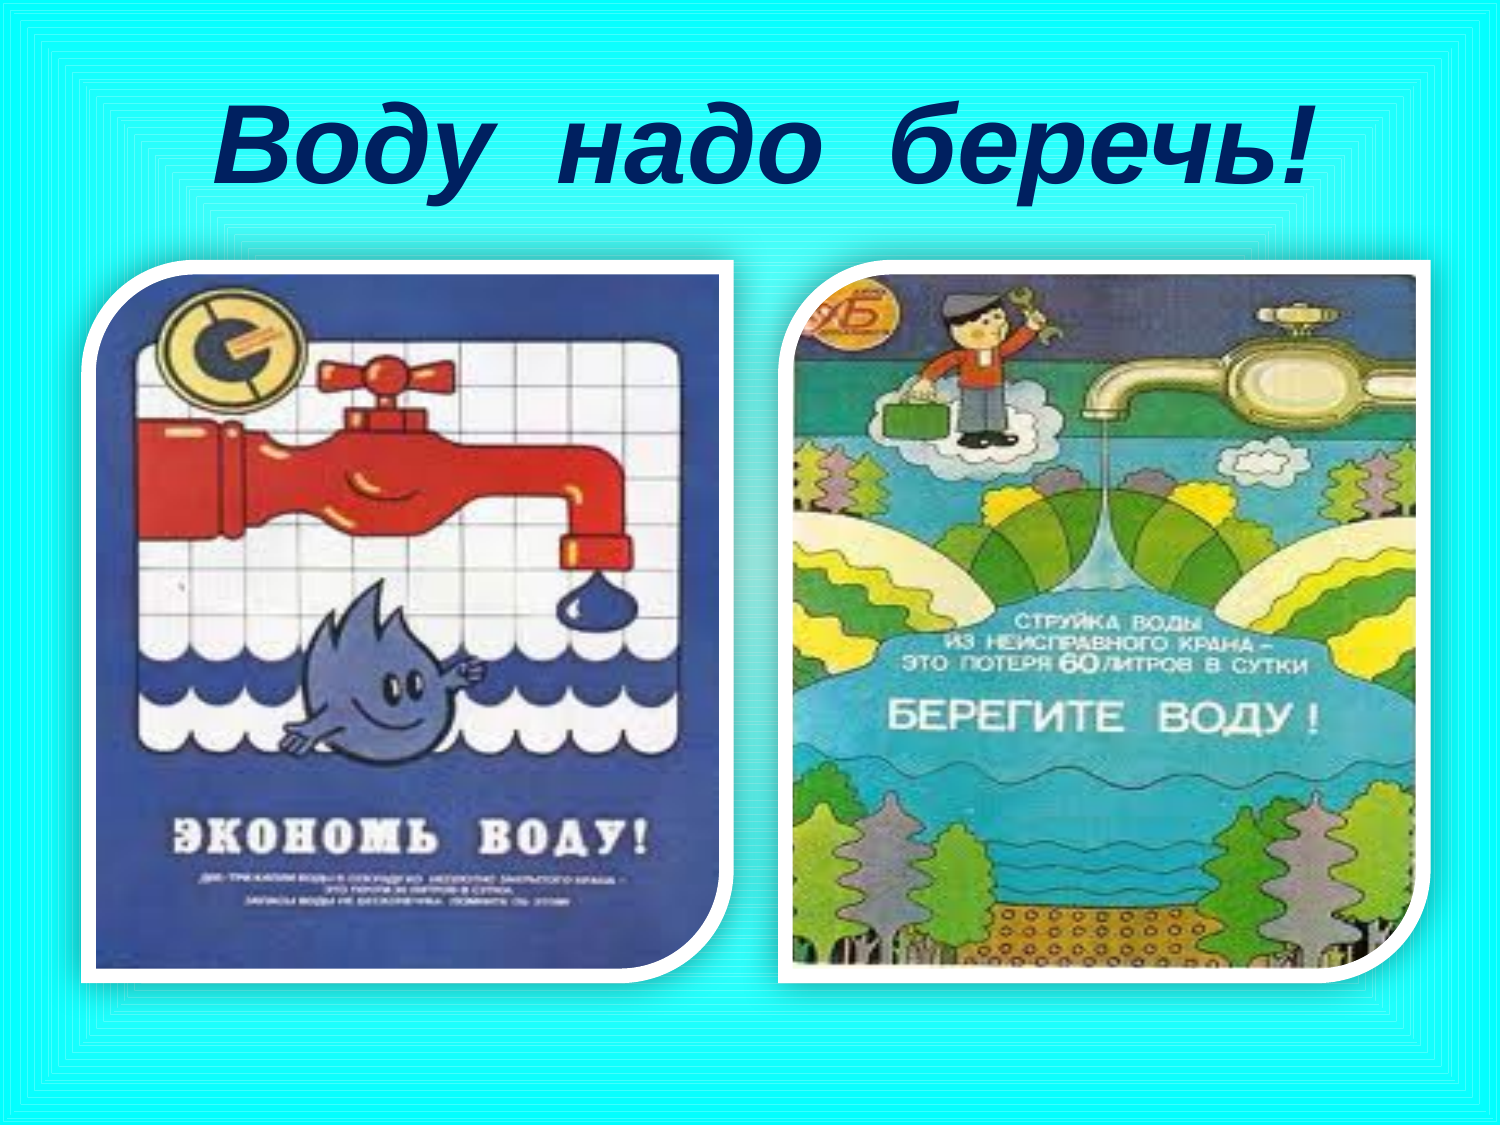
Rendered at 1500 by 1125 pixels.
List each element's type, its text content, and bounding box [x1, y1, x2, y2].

picture [88, 266, 727, 977]
picture [785, 266, 1424, 977]
title Воду надо беречь! [75, 45, 1425, 233]
